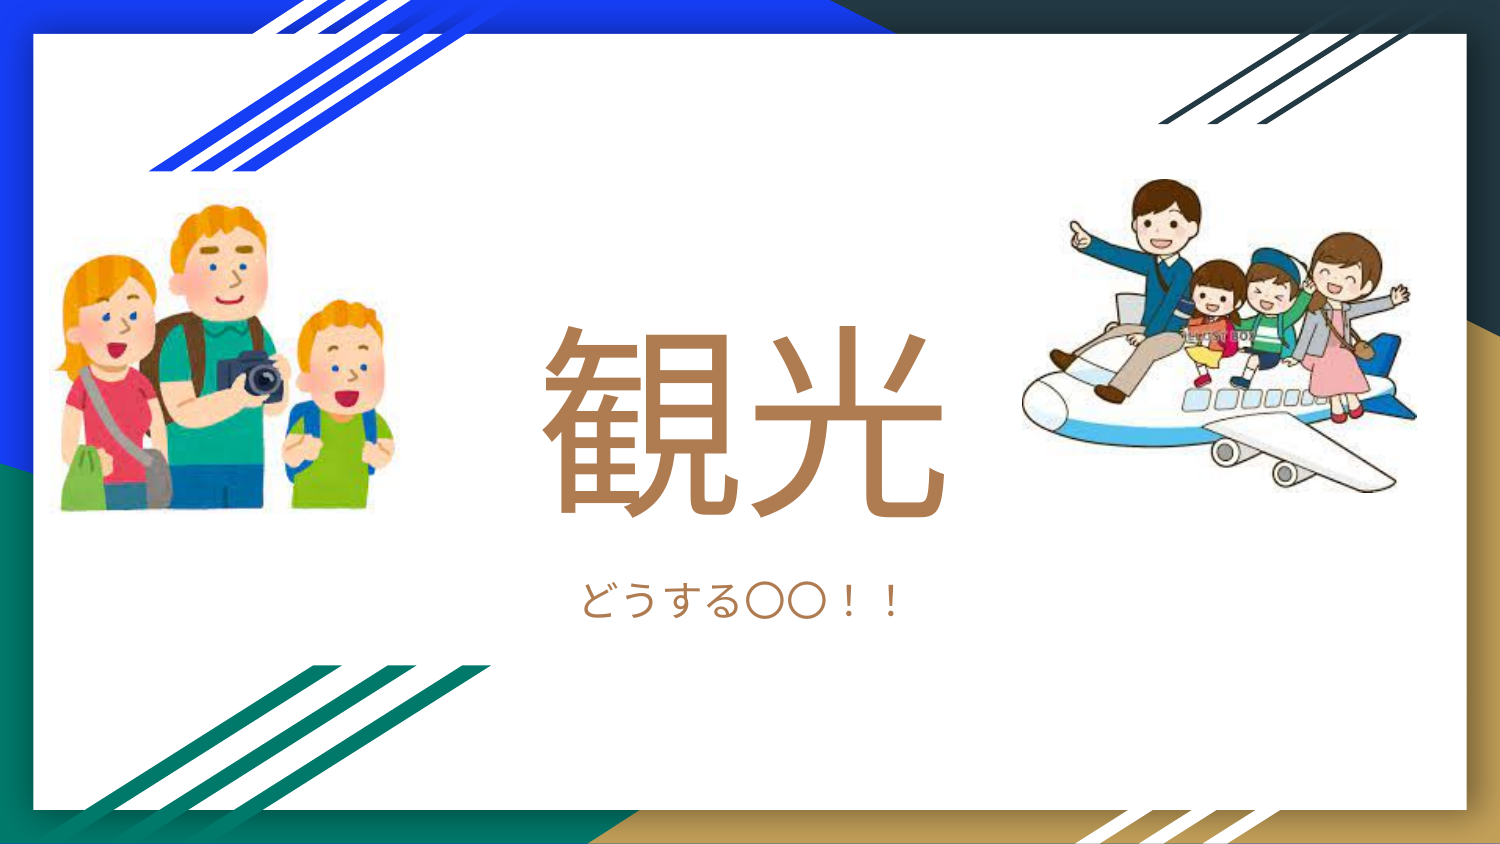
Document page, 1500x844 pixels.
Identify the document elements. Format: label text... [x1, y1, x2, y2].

title 観光 [408, 298, 1185, 537]
subtitle どうする〇〇！！ [304, 559, 1185, 646]
picture [1022, 179, 1417, 493]
picture [49, 187, 404, 537]
